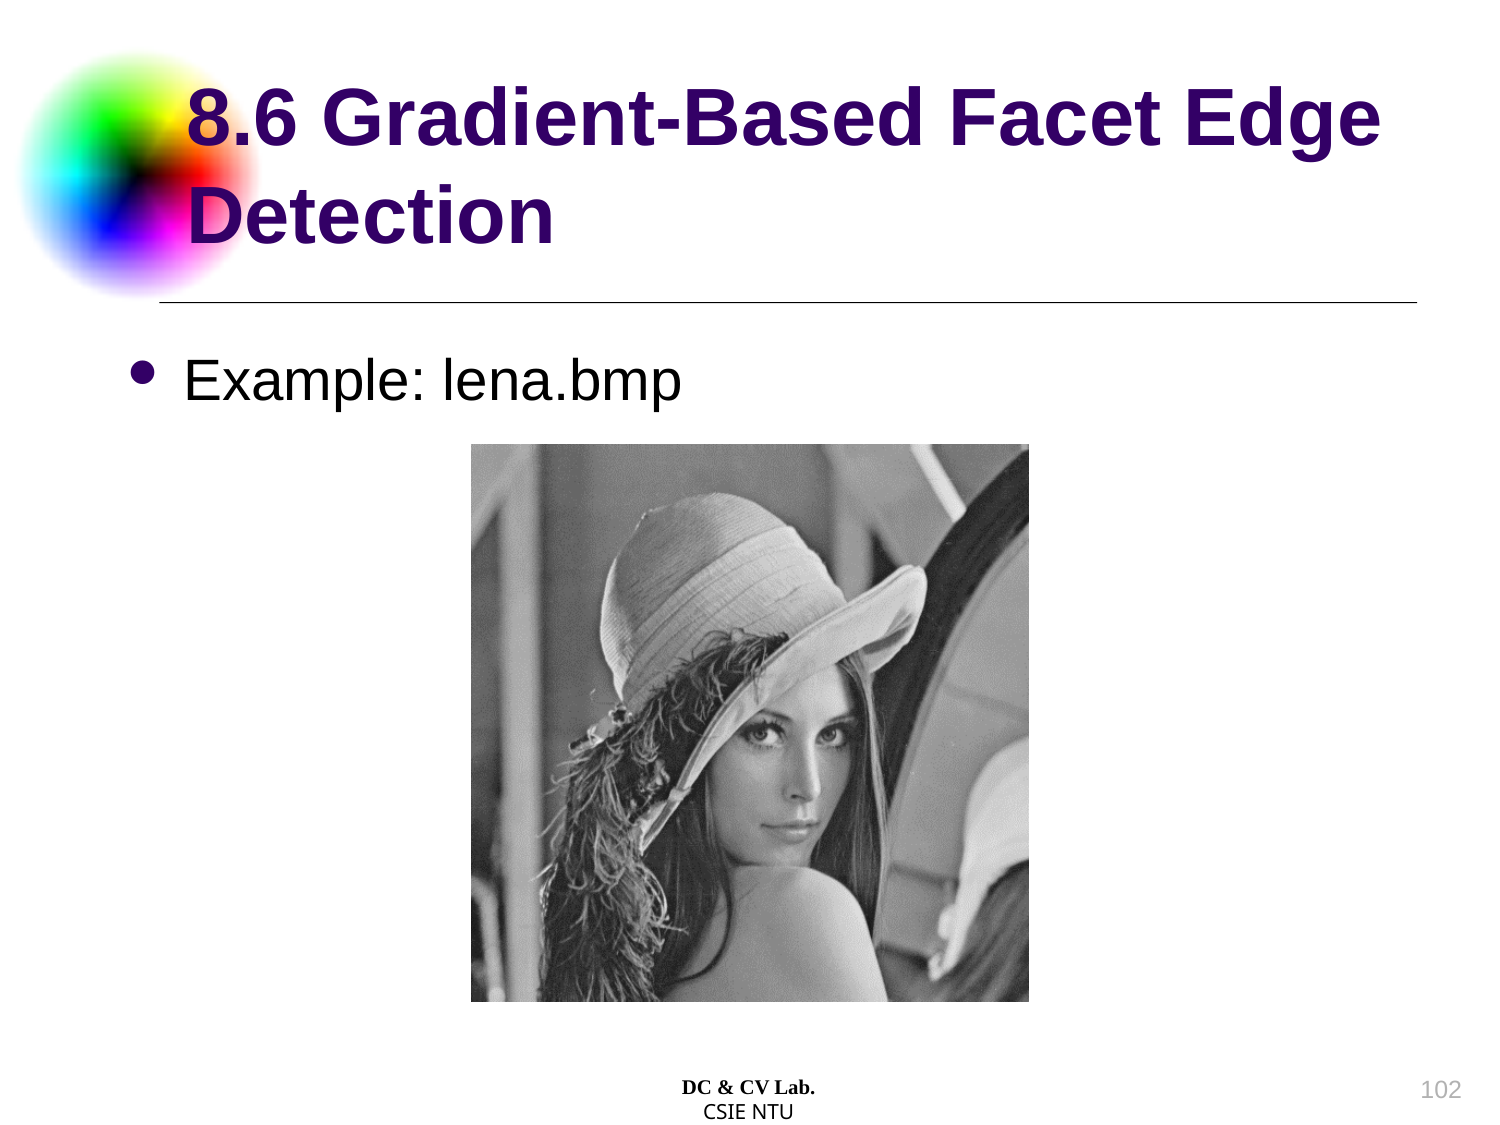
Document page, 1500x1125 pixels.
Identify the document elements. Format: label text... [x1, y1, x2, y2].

title 8.6 Gradient-Based Facet Edge Detection [171, 54, 1500, 268]
slide_number 101 [1139, 1058, 1478, 1119]
picture [471, 444, 1029, 1002]
list Example: lena.bmp [112, 334, 1463, 445]
picture [0, 42, 272, 318]
footer DC & CV Lab. CSIE NTU [511, 1066, 987, 1125]
